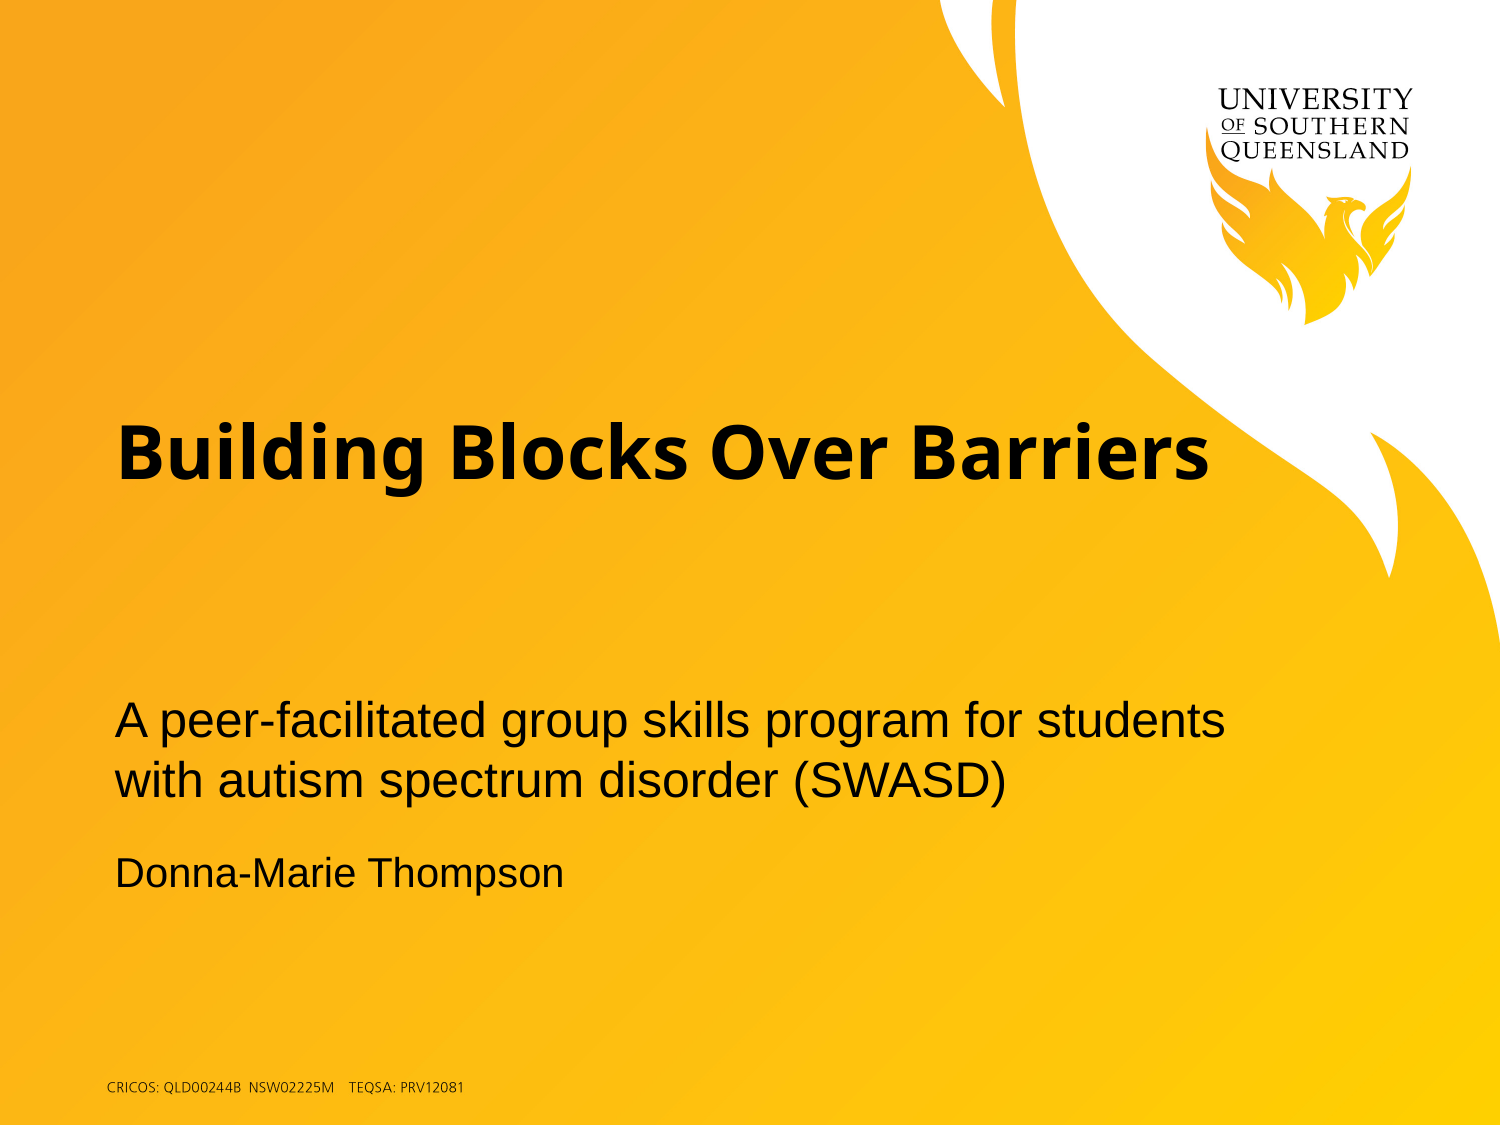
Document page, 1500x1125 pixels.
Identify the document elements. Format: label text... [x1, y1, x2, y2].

title Building Blocks Over Barriers [100, 397, 1294, 622]
picture [0, 0, 1500, 1125]
subtitle A peer-facilitated group skills program for students with autism spectrum disorder (SWASD) Donna-Marie Thompson [100, 680, 1294, 919]
